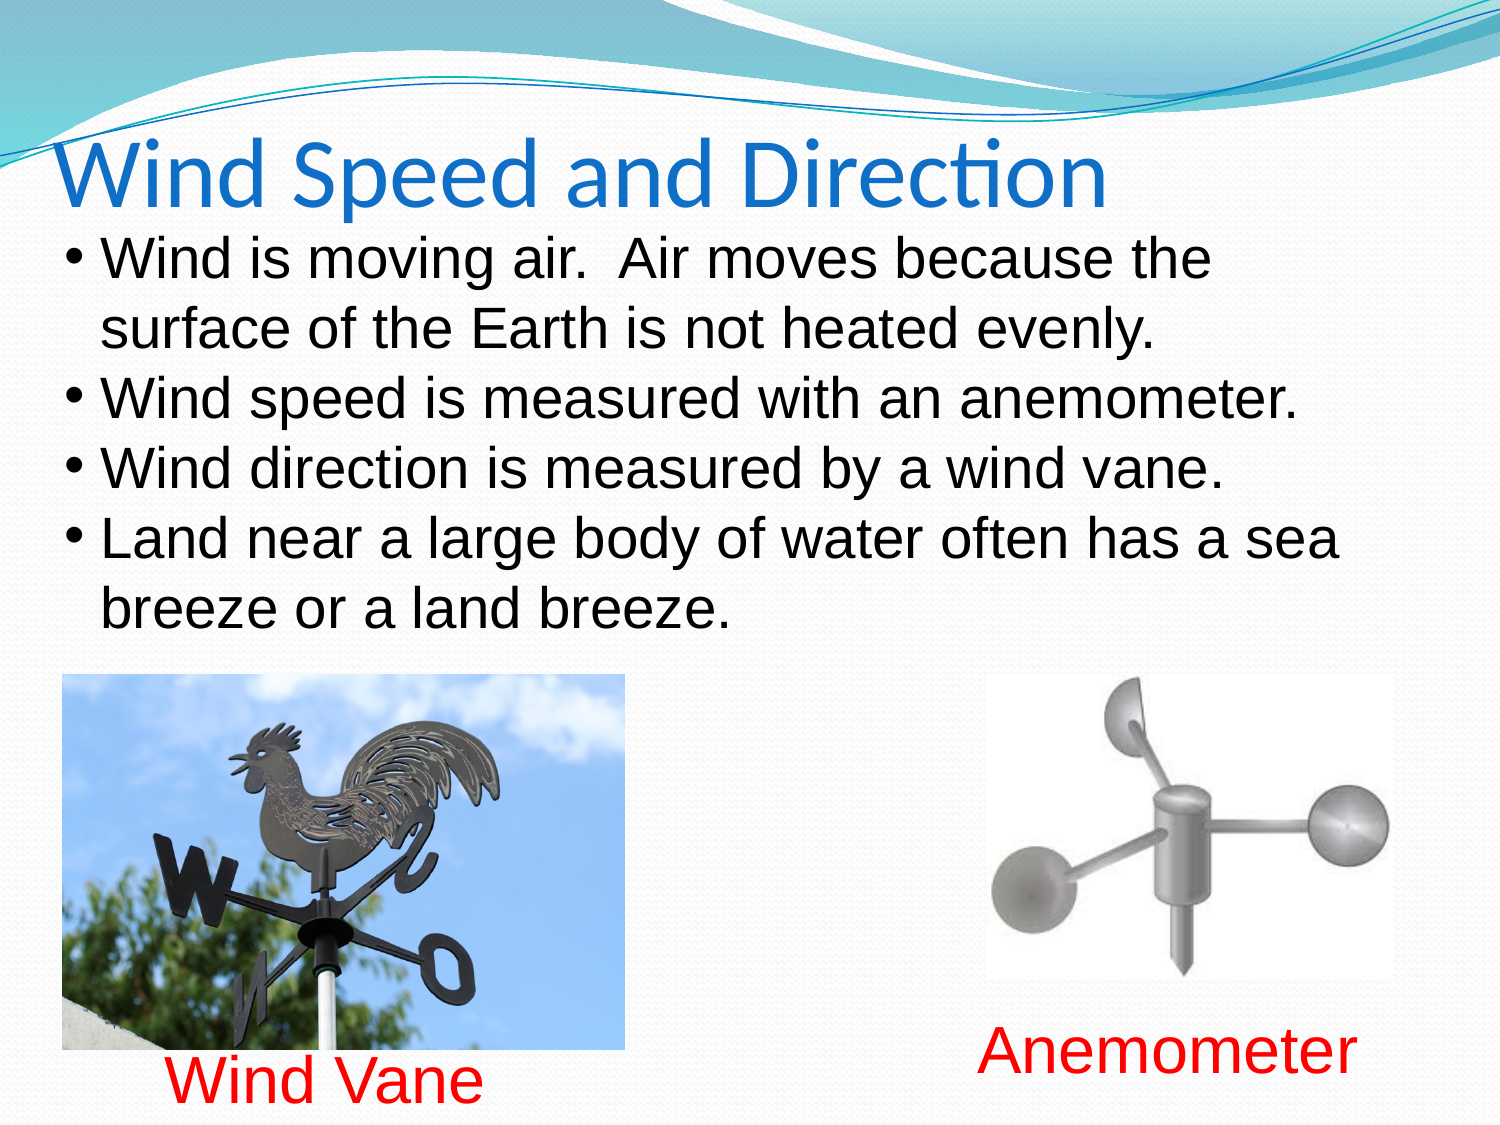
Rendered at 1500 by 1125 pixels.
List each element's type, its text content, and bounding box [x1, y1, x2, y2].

picture [62, 674, 625, 1051]
text_box Wind Speed and Direction [37, 99, 1413, 235]
text_box Wind is moving air. Air moves because the surface of the Earth is not heated evenly. Wind speed is measured with an anemometer. Wind direction is measured by a wind vane. Land near a large body of water often has a sea breeze or a land breeze. [50, 212, 1425, 648]
text_box Anemometer [962, 999, 1388, 1095]
picture [987, 674, 1393, 980]
text_box Wind Vane [150, 1063, 575, 1124]
